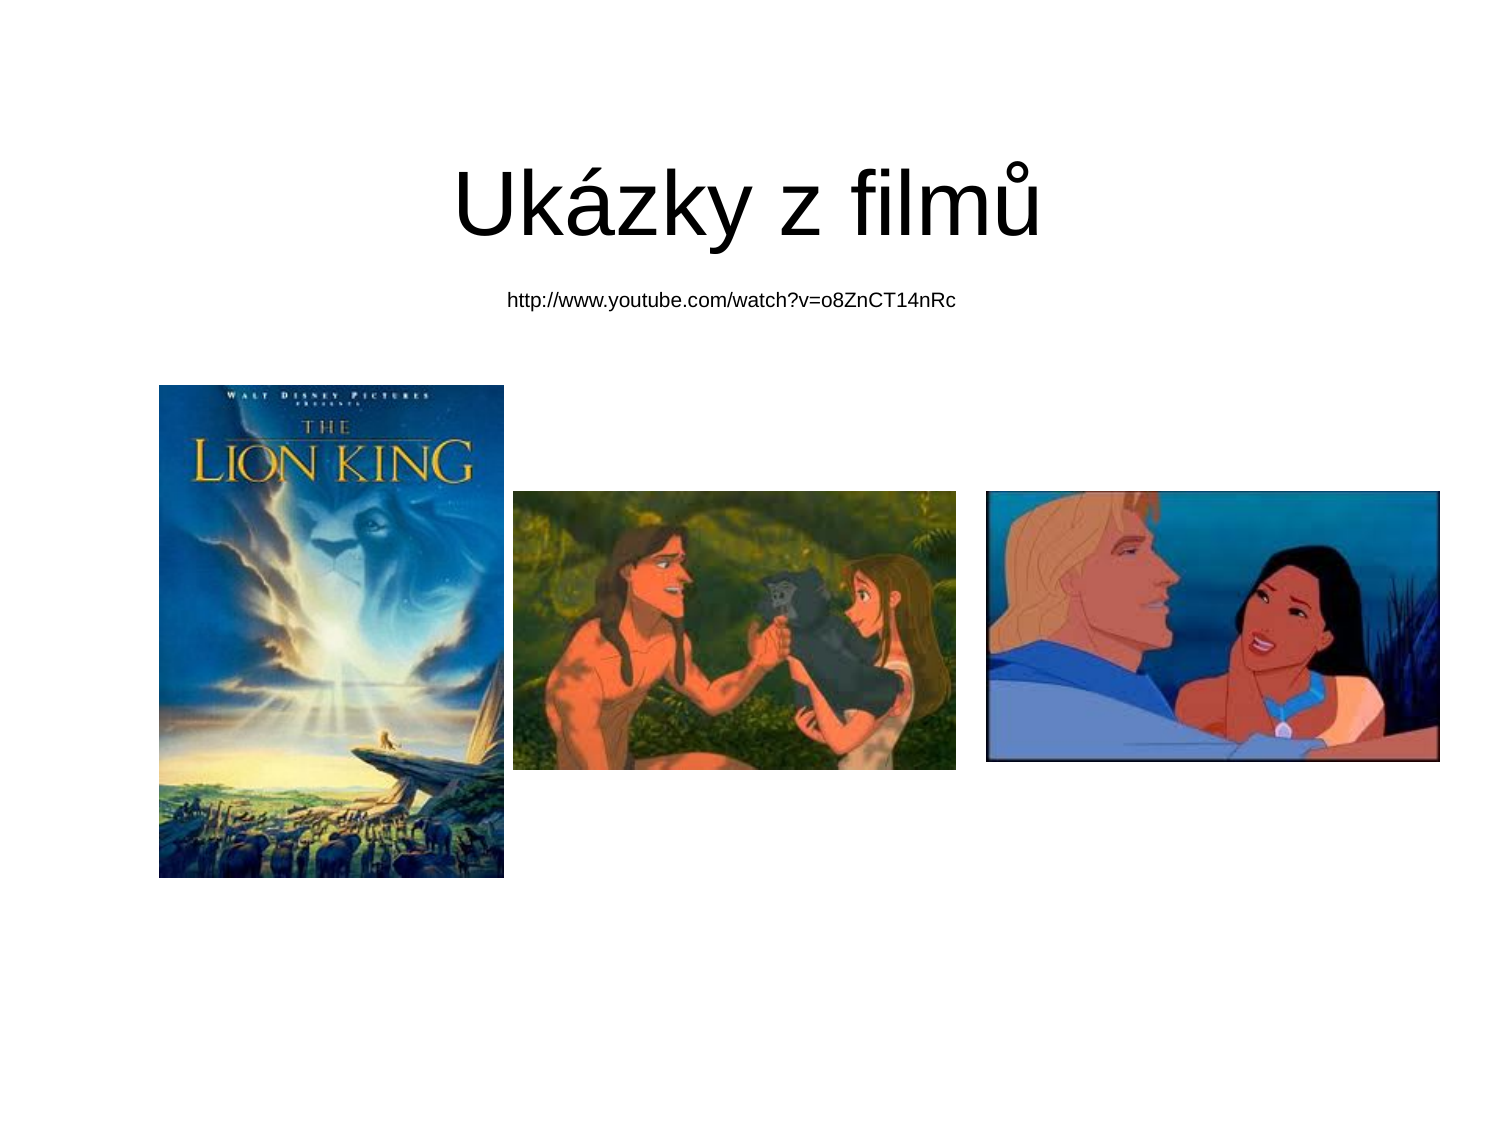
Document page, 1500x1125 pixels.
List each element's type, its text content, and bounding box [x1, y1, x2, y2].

picture [159, 385, 504, 878]
title Ukázky z filmů [123, 77, 1400, 320]
picture [513, 491, 957, 770]
subtitle http://www.youtube.com/watch?v=o8ZnCT14nRc [206, 278, 1257, 350]
picture [985, 491, 1440, 763]
